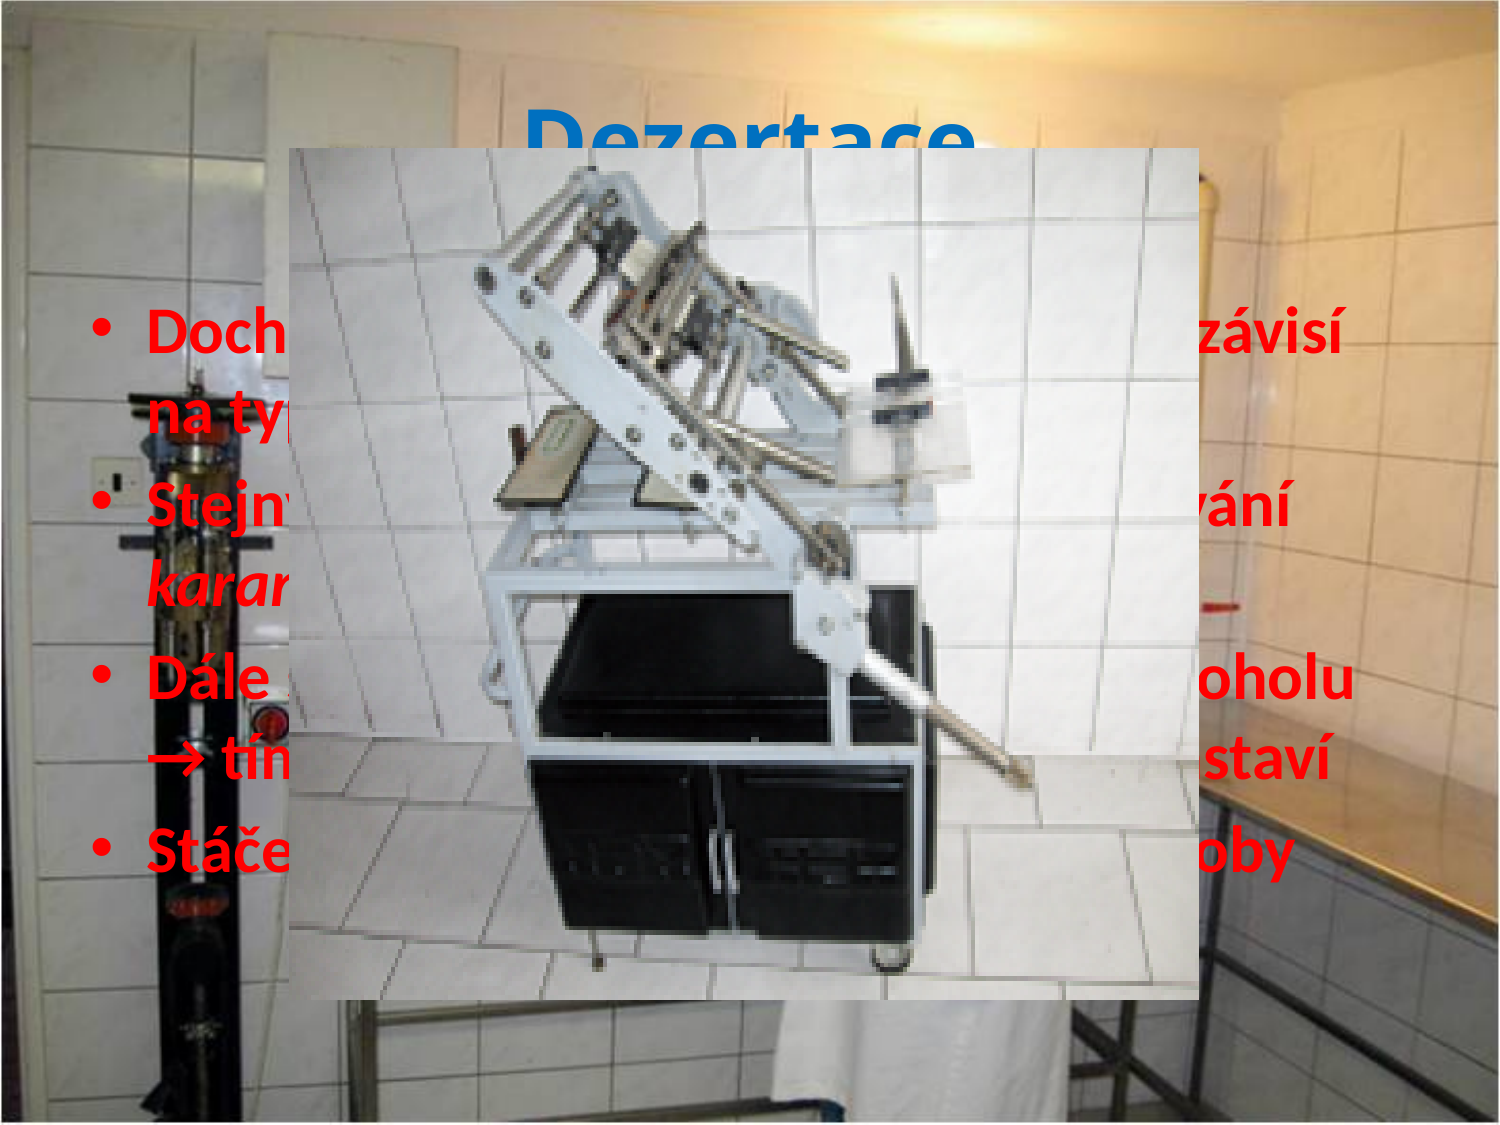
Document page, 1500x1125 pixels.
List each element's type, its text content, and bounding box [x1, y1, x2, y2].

title Dezertace [75, 45, 1425, 233]
list Dochucení a dobarvení (barva značně závisí na typu medu) Stejný vzhled u 1 produktu – dobarvování karamelizovaným cukrem Dále se dolihuje na zvolený objem alkoholu → tím se proces dokvašování téměř zastaví Stáčení do lahví, etiketace – konec výroby [75, 278, 1425, 1059]
picture [0, 0, 1500, 1125]
